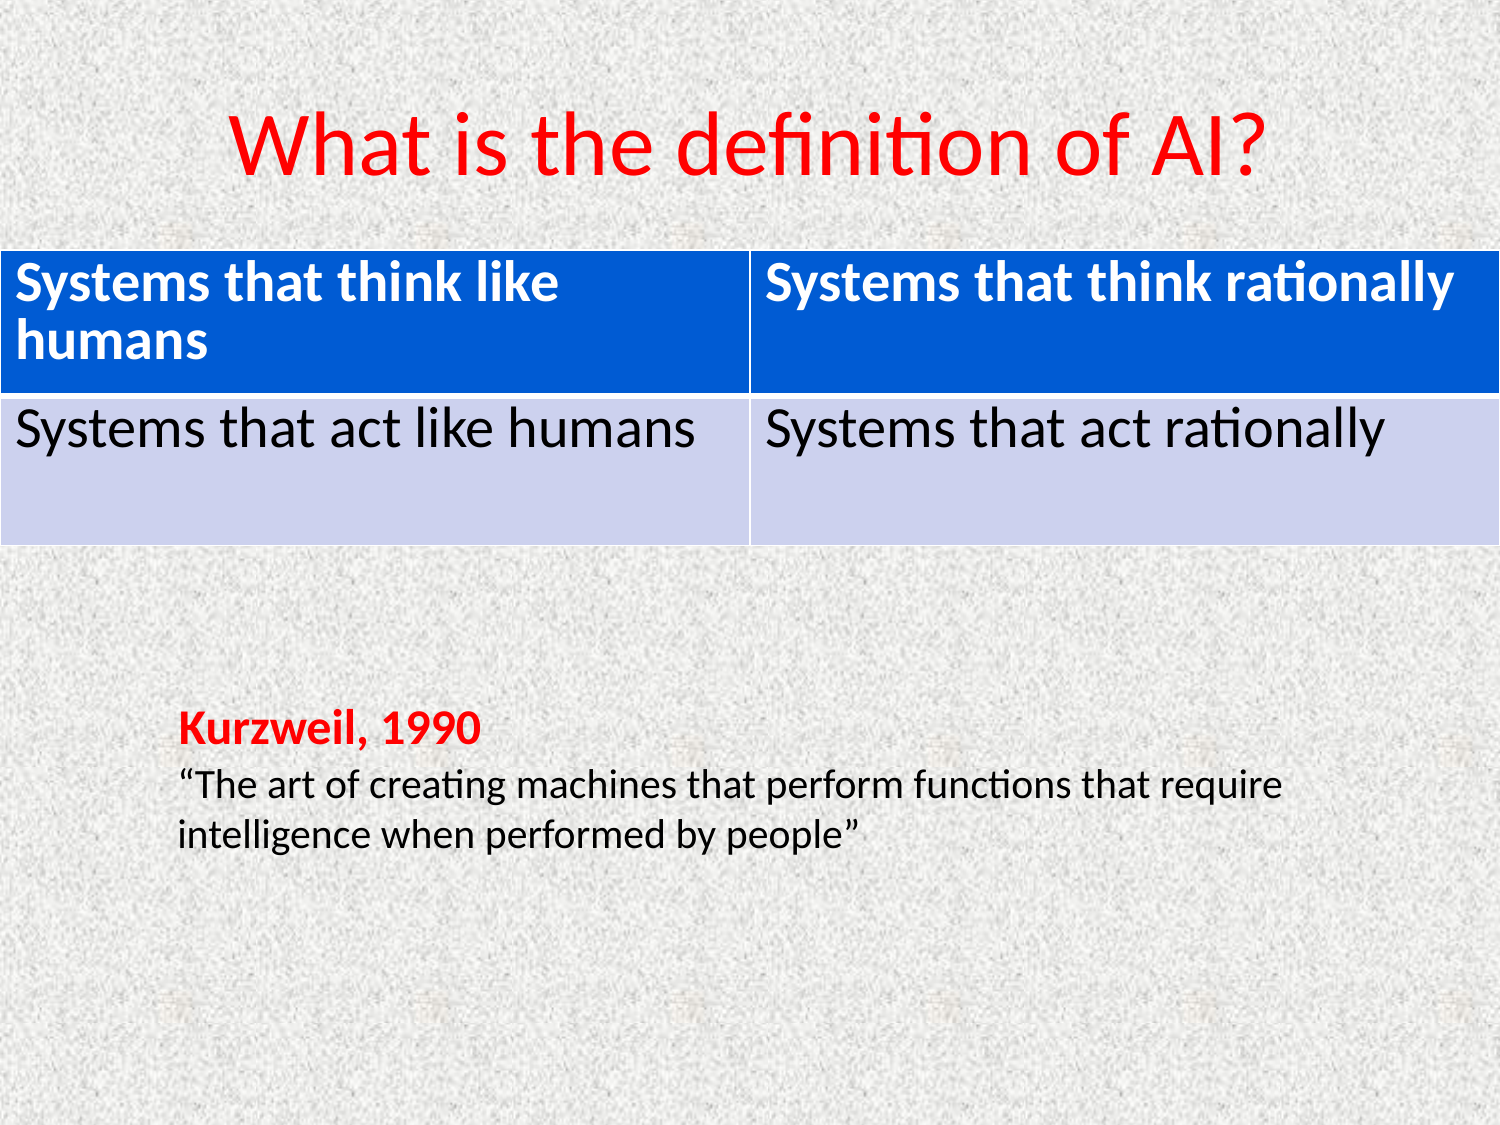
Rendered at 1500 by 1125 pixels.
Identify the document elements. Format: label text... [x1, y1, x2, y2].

text_box “The art of creating machines that perform functions that require intelligence when performed by people” [162, 749, 1400, 865]
title What is the definition of AI? [75, 45, 1425, 233]
table_header Systems that think like humans [1, 251, 749, 393]
table_cell Systems that act rationally [751, 399, 1499, 545]
text_box Kurzweil, 1990 [164, 687, 497, 749]
table_cell Systems that act like humans [1, 399, 749, 545]
picture [0, 0, 1500, 249]
table_header Systems that think rationally [751, 251, 1499, 393]
picture [0, 546, 1500, 1125]
